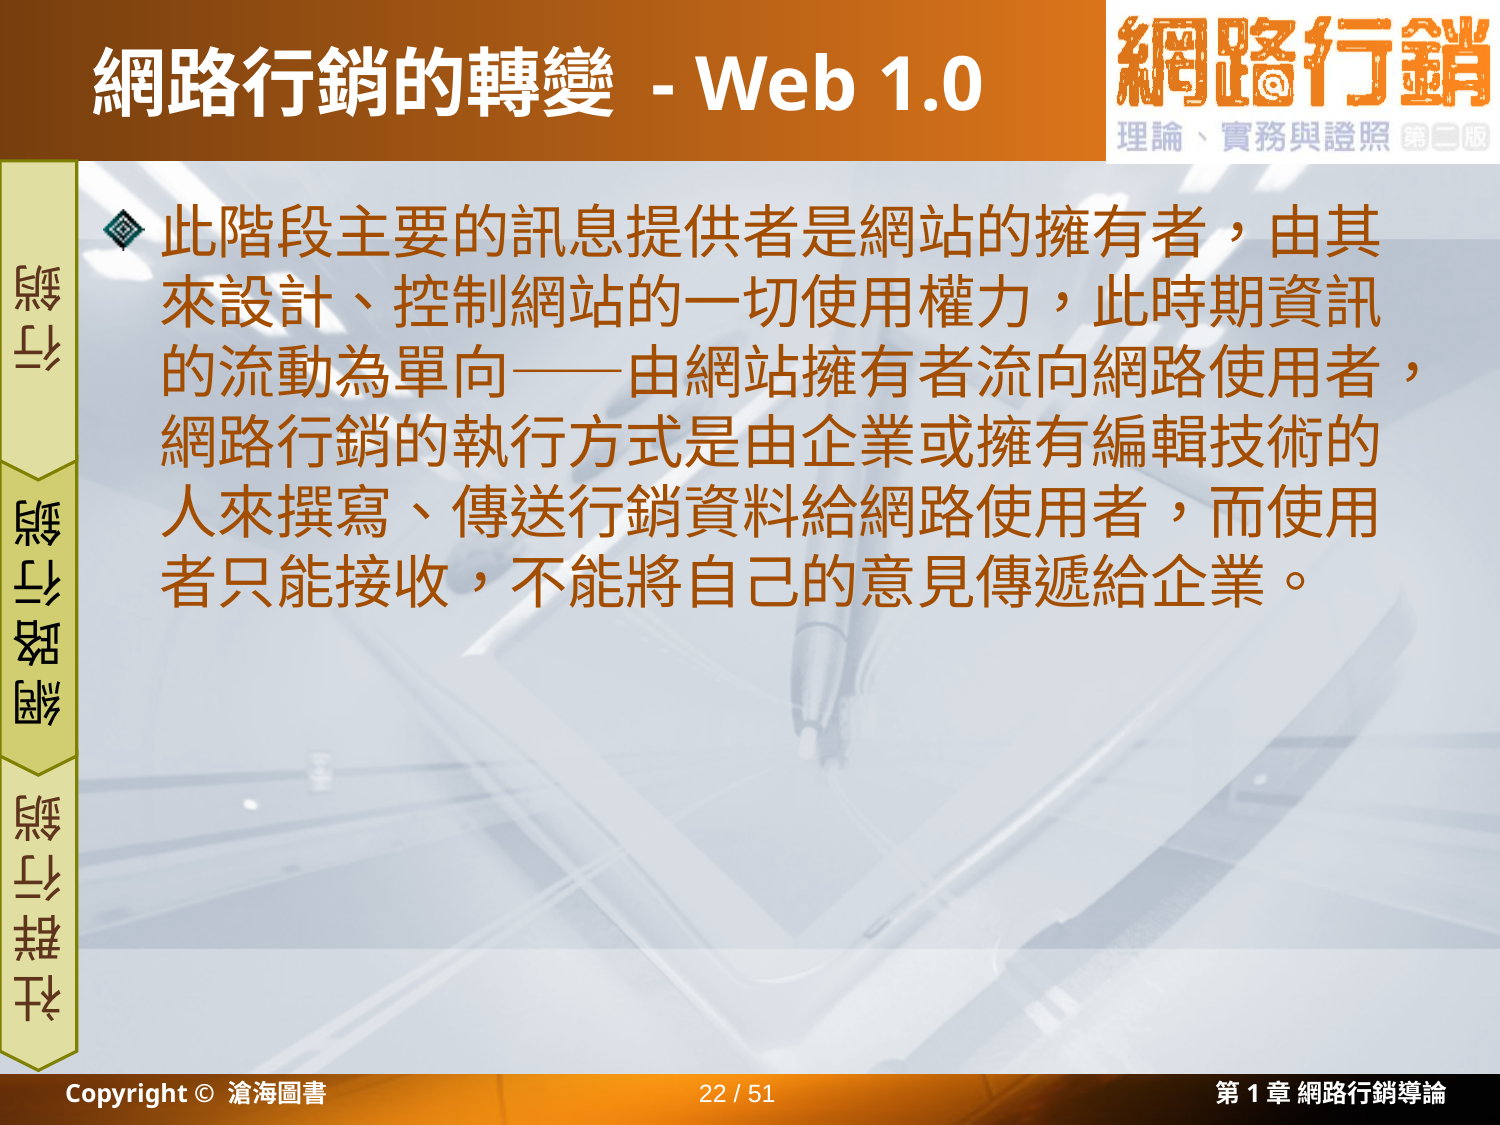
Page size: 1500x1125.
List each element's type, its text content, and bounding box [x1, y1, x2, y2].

slide_number 22 / 51 [562, 1070, 913, 1114]
footer 第1章 網路行銷導論 [1012, 1070, 1463, 1114]
picture [103, 209, 145, 251]
title 網路行銷的轉變 - Web 1.0 [76, 0, 1176, 162]
text_box 社群行銷 [0, 757, 77, 1071]
picture [1106, 0, 1500, 164]
list 此階段主要的訊息提供者是網站的擁有者，由其來設計、控制網站的一切使用權力，此時期資訊的流動為單向——由網站擁有者流向網路使用者，網路行銷的執行方式是由企業或擁有編輯技術的人來撰寫、傳送行銷資料給網路使用者，而使用者只能接收，不能將自己的意見傳遞給企業。 [88, 187, 1426, 1051]
slide_number Copyright © 滄海圖書 [49, 1070, 501, 1119]
picture [0, 1074, 1500, 1125]
text_box 行銷 [0, 160, 77, 480]
text_box 網路行銷 [0, 461, 77, 776]
